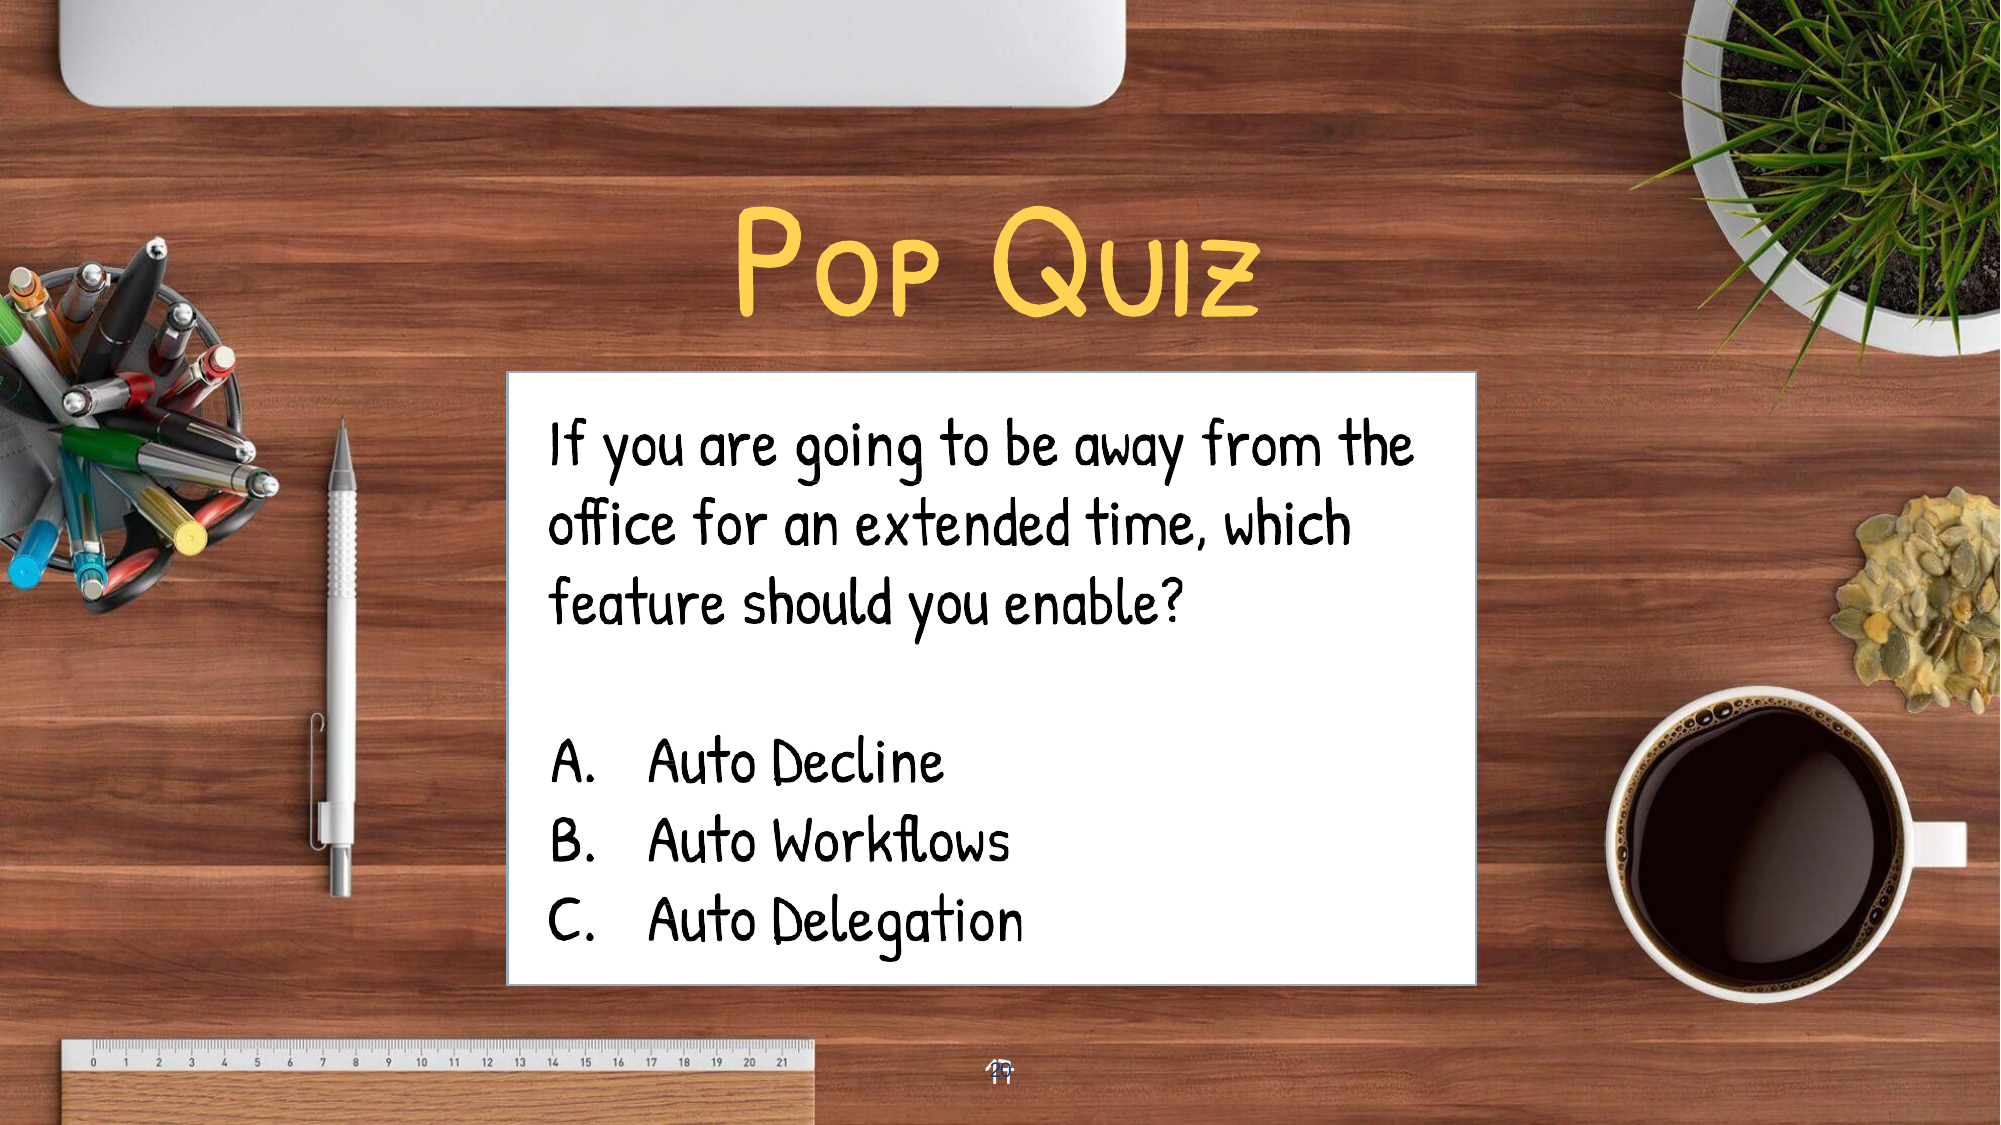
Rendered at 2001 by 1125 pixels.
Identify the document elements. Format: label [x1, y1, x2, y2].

text_box [784, 512, 837, 546]
text_box [700, 433, 777, 467]
text_box [796, 592, 848, 625]
text_box [937, 592, 988, 625]
text_box [1075, 433, 1157, 467]
text_box [506, 370, 1478, 987]
text_box [632, 433, 683, 467]
text_box [0, 0, 2000, 1125]
text_box [1125, 513, 1194, 546]
text_box [717, 512, 768, 546]
text_box [1227, 433, 1321, 466]
